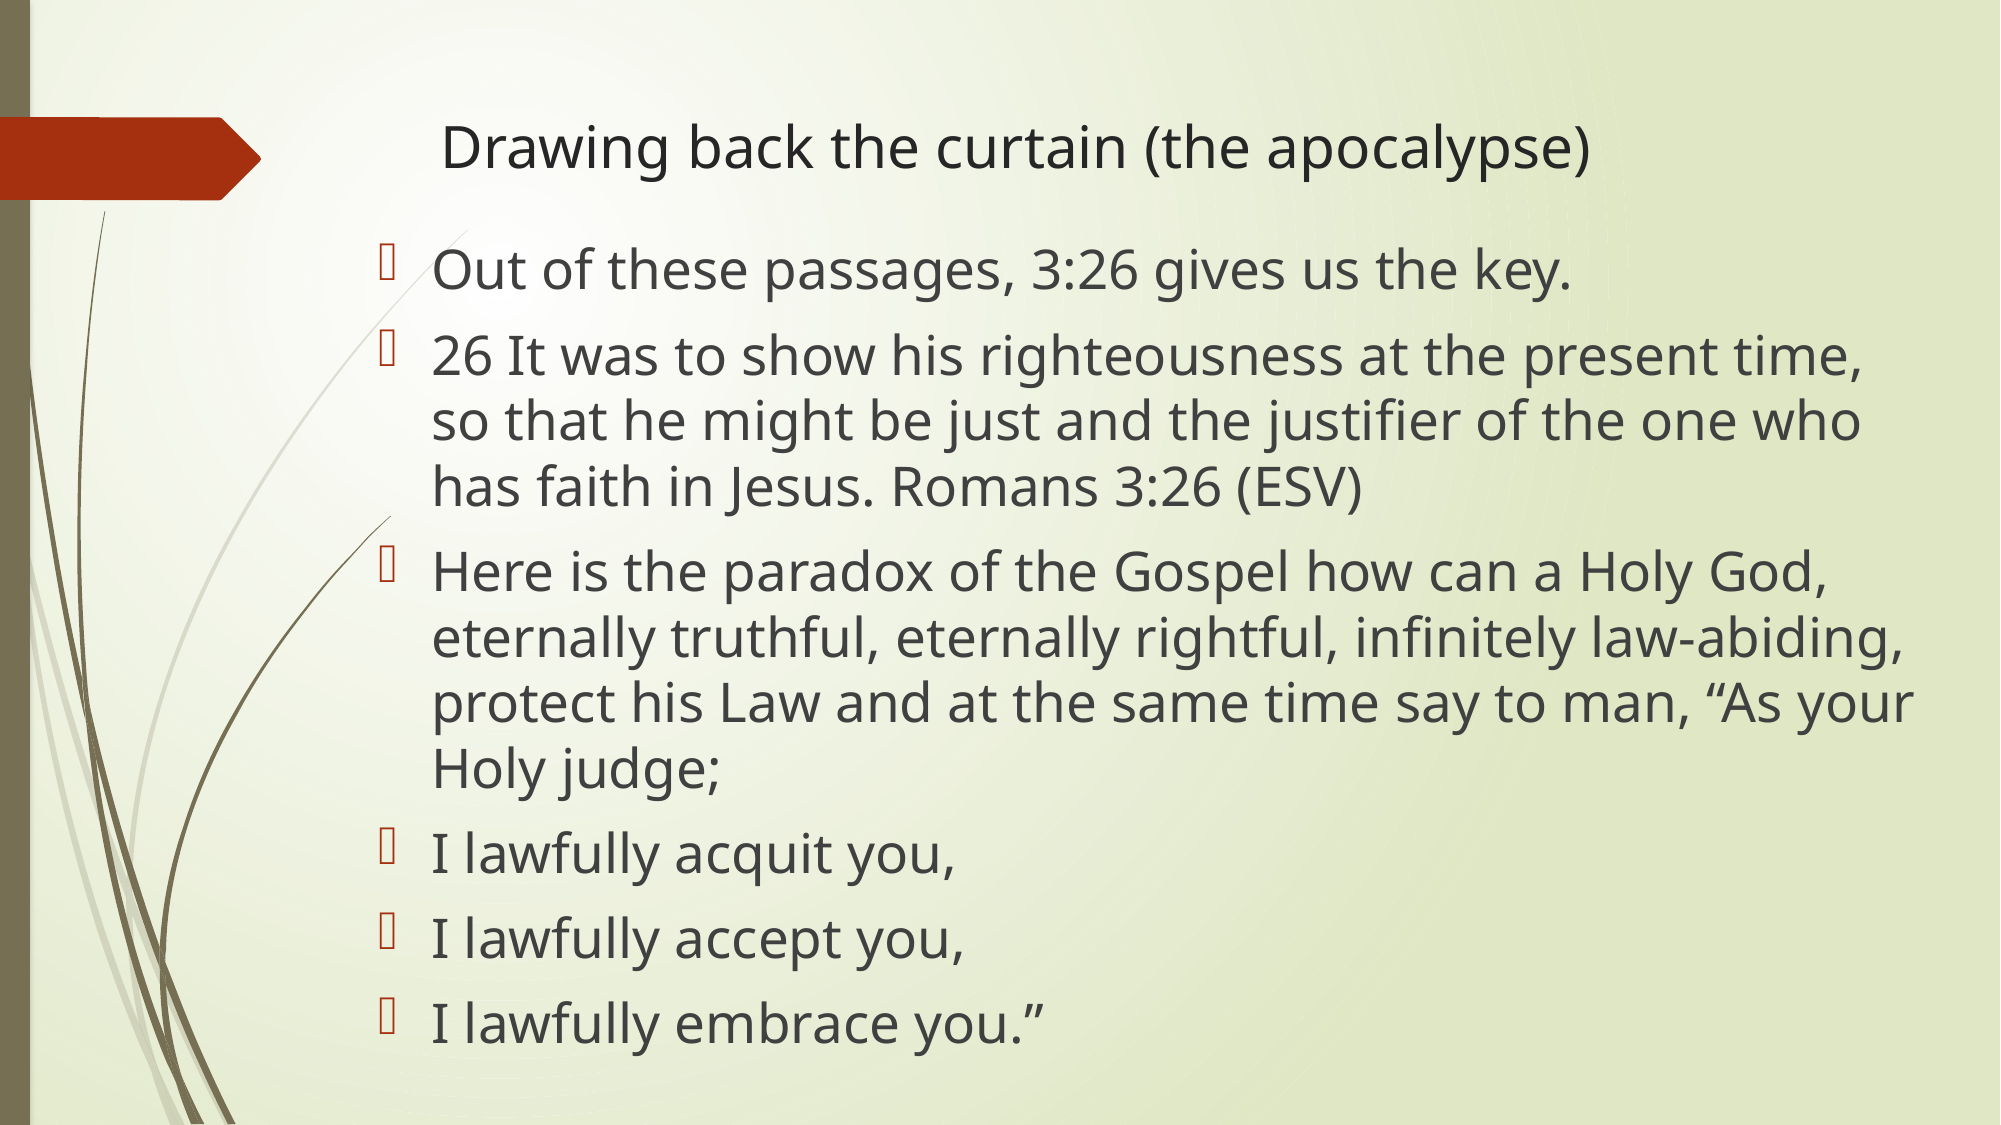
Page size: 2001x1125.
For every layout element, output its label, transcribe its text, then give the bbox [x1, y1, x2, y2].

list Out of these passages, 3:26 gives us the key. 26 It was to show his righteousness at the present time, so that he might be just and the justifier of the one who has faith in Jesus. Romans 3:26 (ESV) Here is the paradox of the Gospel how can a Holy God, eternally truthful, eternally rightful, infinitely law-abiding, protect his Law and at the same time say to man, “As your Holy judge; I lawfully acquit you, I lawfully accept you, I lawfully embrace you.” [363, 227, 1936, 1064]
title Drawing back the curtain (the apocalypse) [425, 102, 1888, 227]
